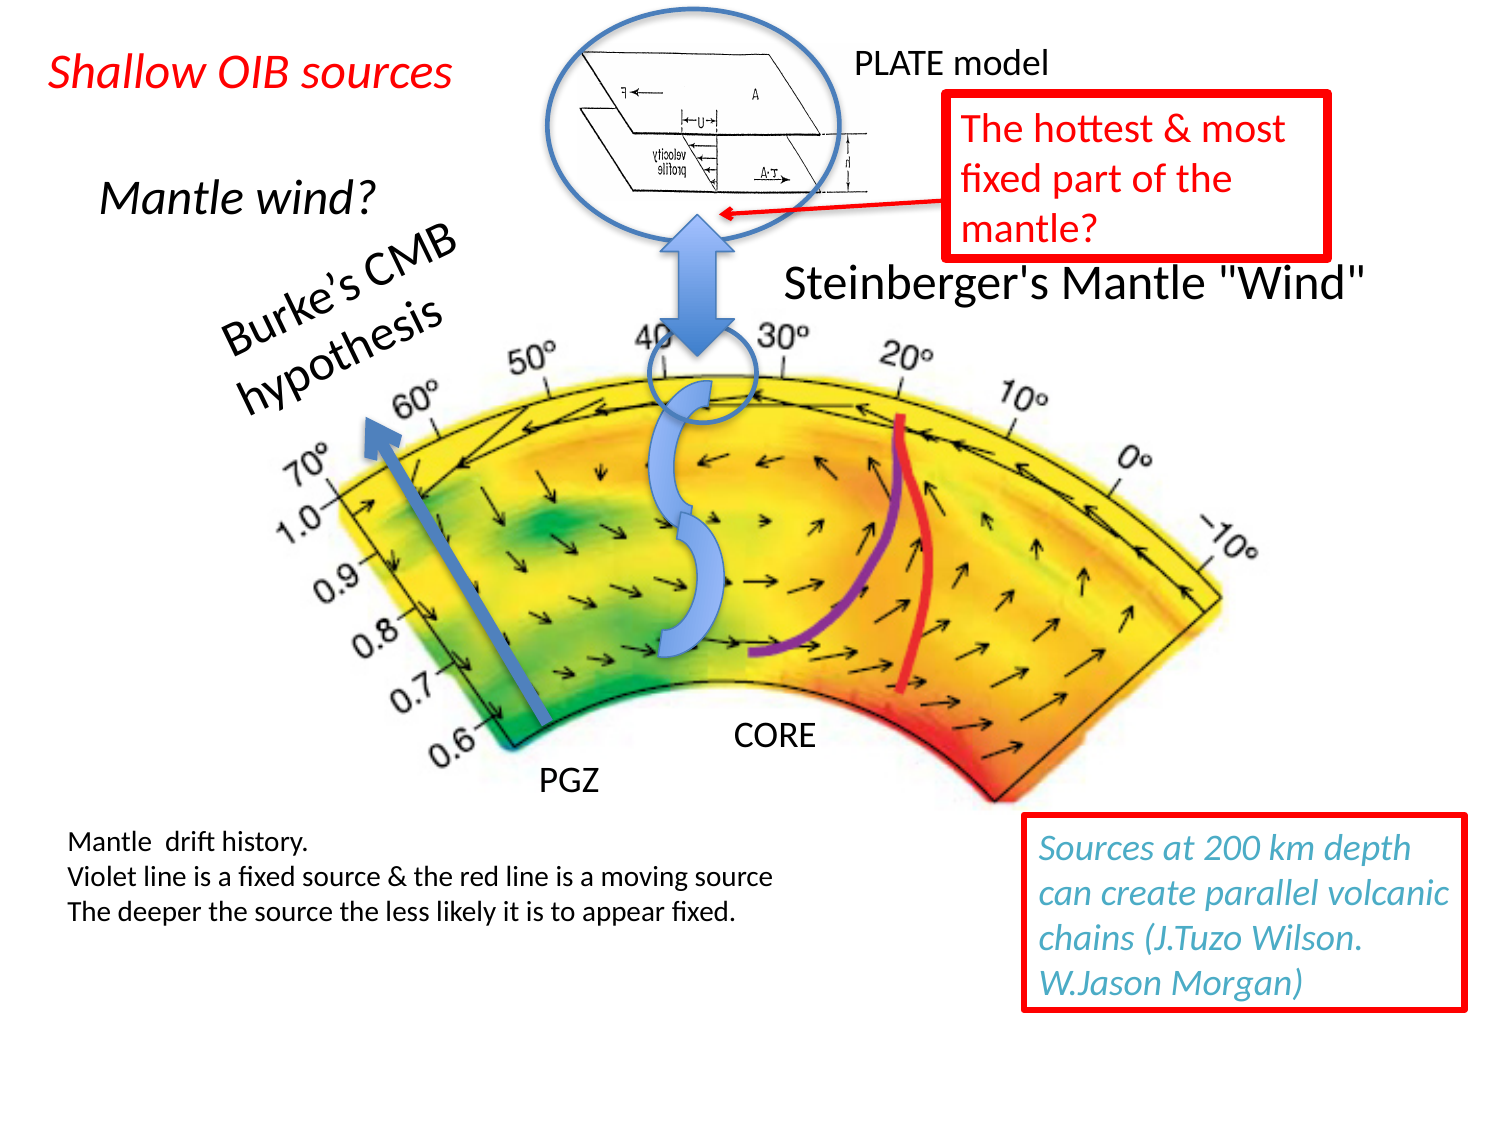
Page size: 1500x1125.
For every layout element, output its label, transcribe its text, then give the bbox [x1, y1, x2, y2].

text_box Mantle drift history. Violet line is a fixed source & the red line is a moving source The deeper the source the less likely it is to appear fixed. [52, 814, 1023, 935]
picture [576, 42, 870, 201]
text_box The hottest & most fixed part of the mantle? [945, 93, 1328, 259]
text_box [718, 200, 947, 215]
text_box [591, 8, 796, 41]
picture [235, 308, 1289, 815]
text_box [659, 213, 736, 306]
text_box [365, 416, 548, 724]
text_box Shallow OIB sources [33, 30, 524, 106]
text_box Mantle wind? [83, 156, 447, 232]
text_box [590, 209, 775, 241]
text_box Steinberger's Mantle "Wind" [768, 241, 1382, 317]
text_box Burke’s CMB hypothesis [184, 175, 539, 413]
text_box Sources at 200 km depth can create parallel volcanic chains (J.Tuzo Wilson. W.Jason Morgan) [1023, 815, 1465, 1010]
text_box PLATE model [839, 30, 1178, 91]
text_box [546, 60, 571, 191]
